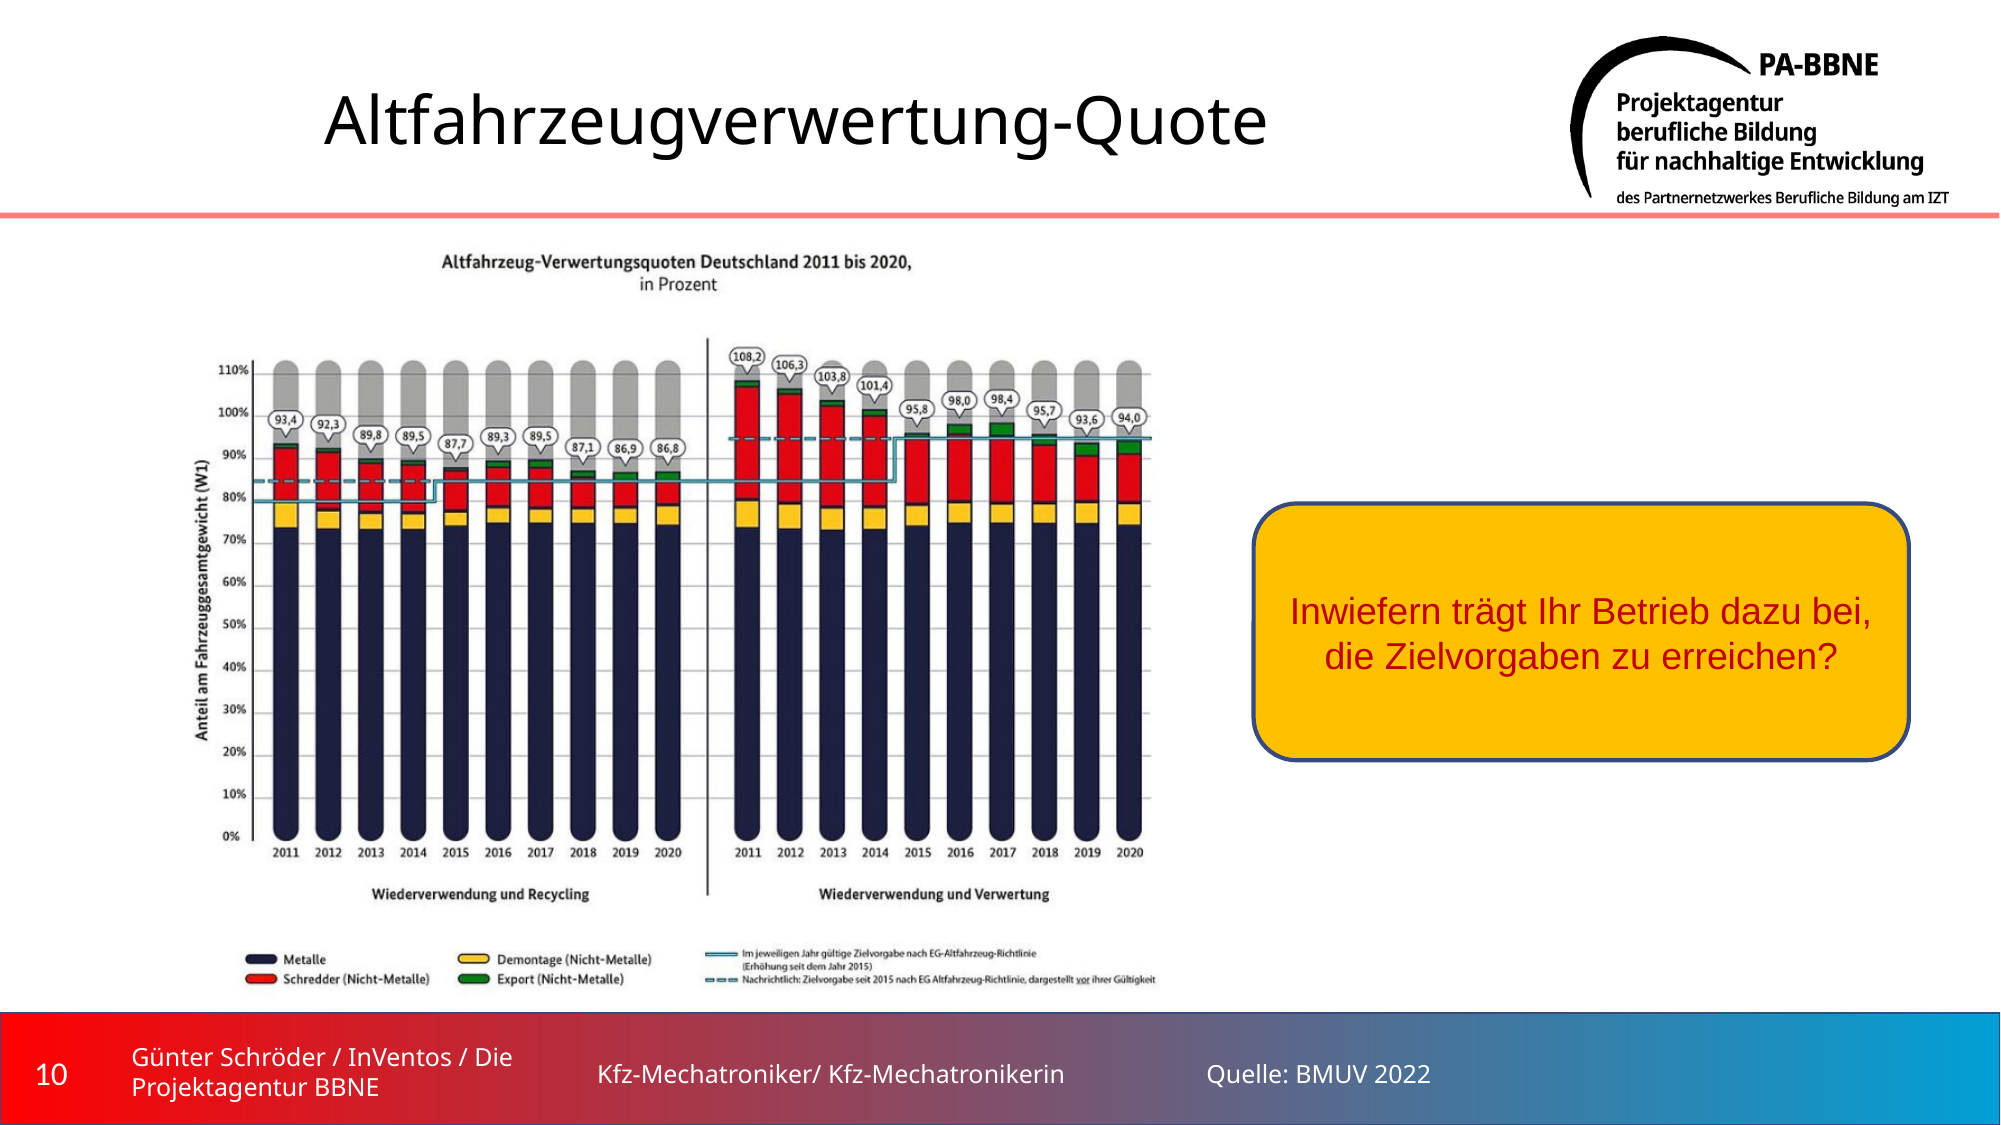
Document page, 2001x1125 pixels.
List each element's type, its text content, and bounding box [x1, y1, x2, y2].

footer Günter Schröder / InVentos / Die Projektagentur BBNE [116, 1026, 534, 1118]
slide_number 10 [0, 1026, 102, 1118]
picture [124, 231, 1236, 1002]
title Altfahrzeugverwertung-Quote [59, 29, 1536, 207]
picture [1570, 36, 1949, 207]
list Kfz-Mechatroniker/ Kfz-Mechatronikerin [549, 1026, 1179, 1118]
list Quelle: BMUV 2022 [1191, 1026, 1949, 1118]
text_box Inwiefern trägt Ihr Betrieb dazu bei, die Zielvorgaben zu erreichen? [1253, 503, 1909, 761]
